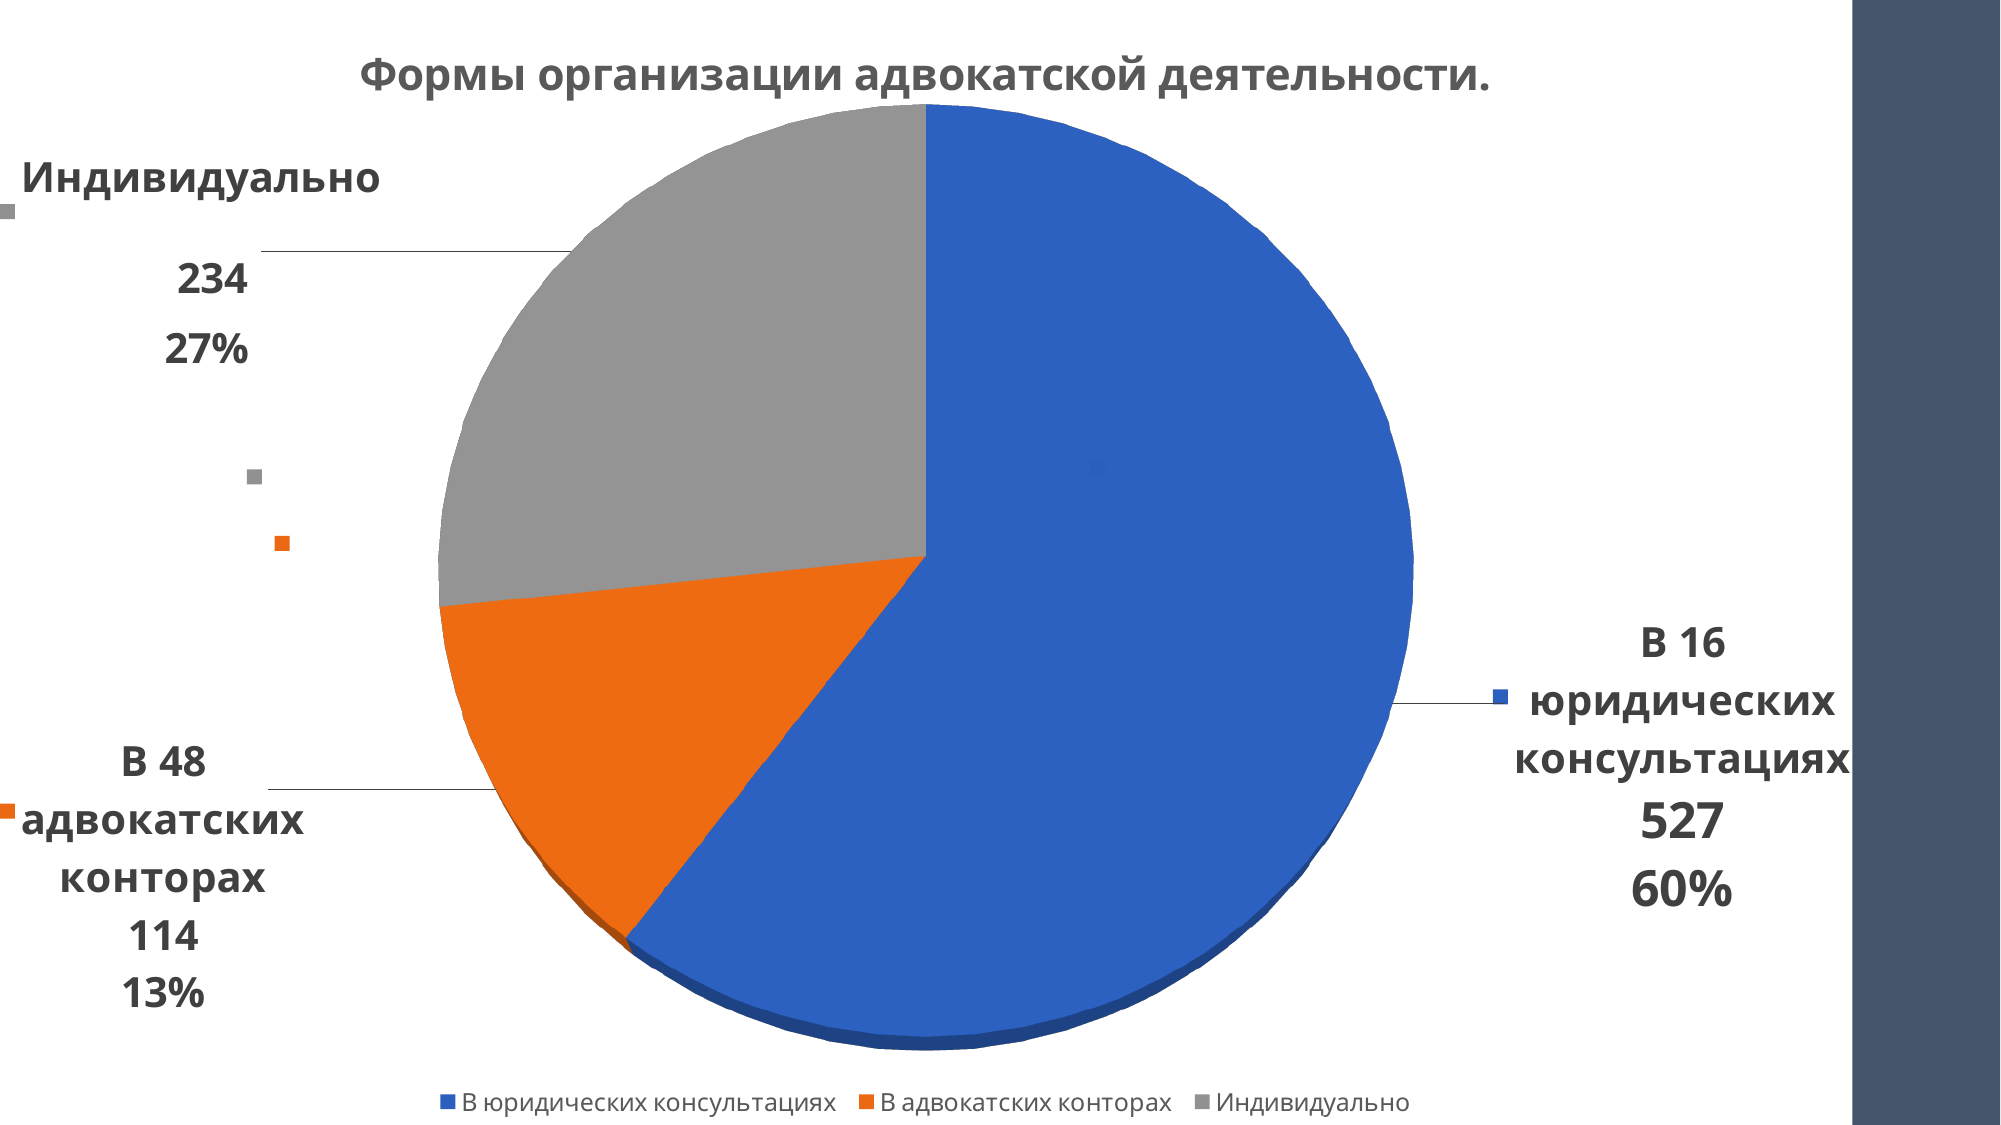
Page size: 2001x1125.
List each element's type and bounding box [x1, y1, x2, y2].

chart [0, 0, 1852, 1125]
